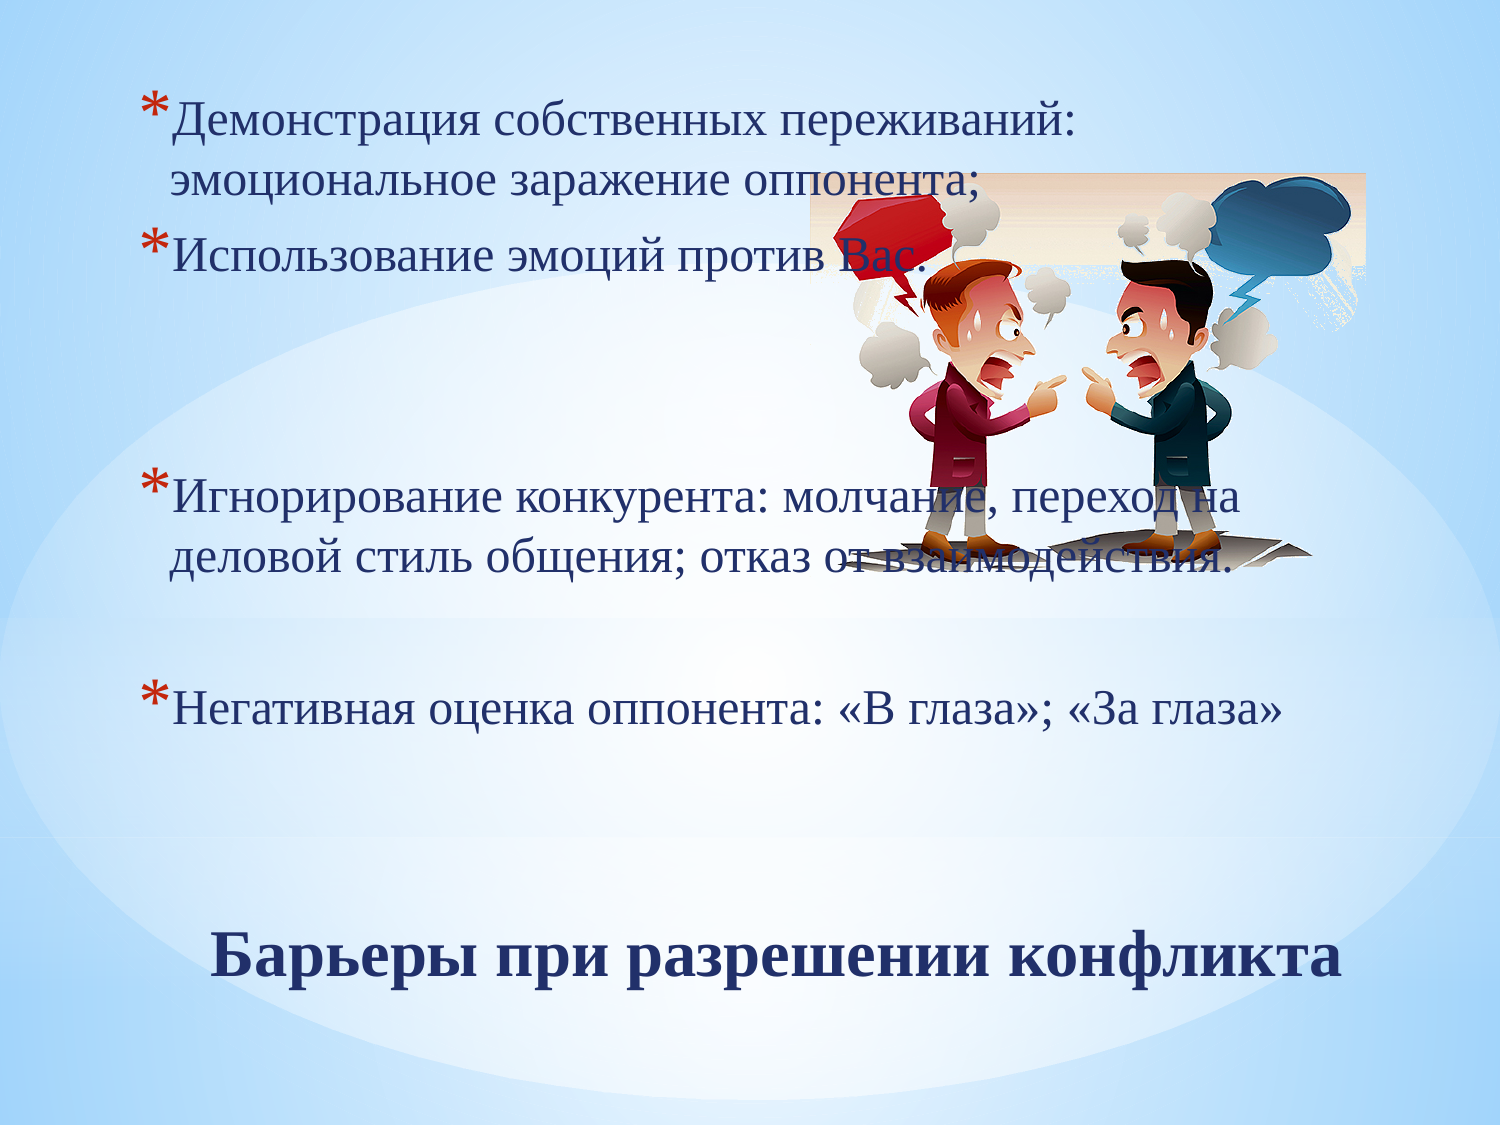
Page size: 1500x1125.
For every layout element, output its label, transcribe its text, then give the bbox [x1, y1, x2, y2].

title Барьеры при разрешении конфликта [164, 902, 1360, 1090]
picture [808, 172, 1366, 577]
list Демонстрация собственных переживаний: эмоциональное заражение оппонента; Использование эмоций против Вас. Игнорирование конкурента: молчание, переход на деловой стиль общения; отказ от взаимодействия. Негативная оценка оппонента: «В глаза»; «За глаза» [117, 78, 1353, 891]
